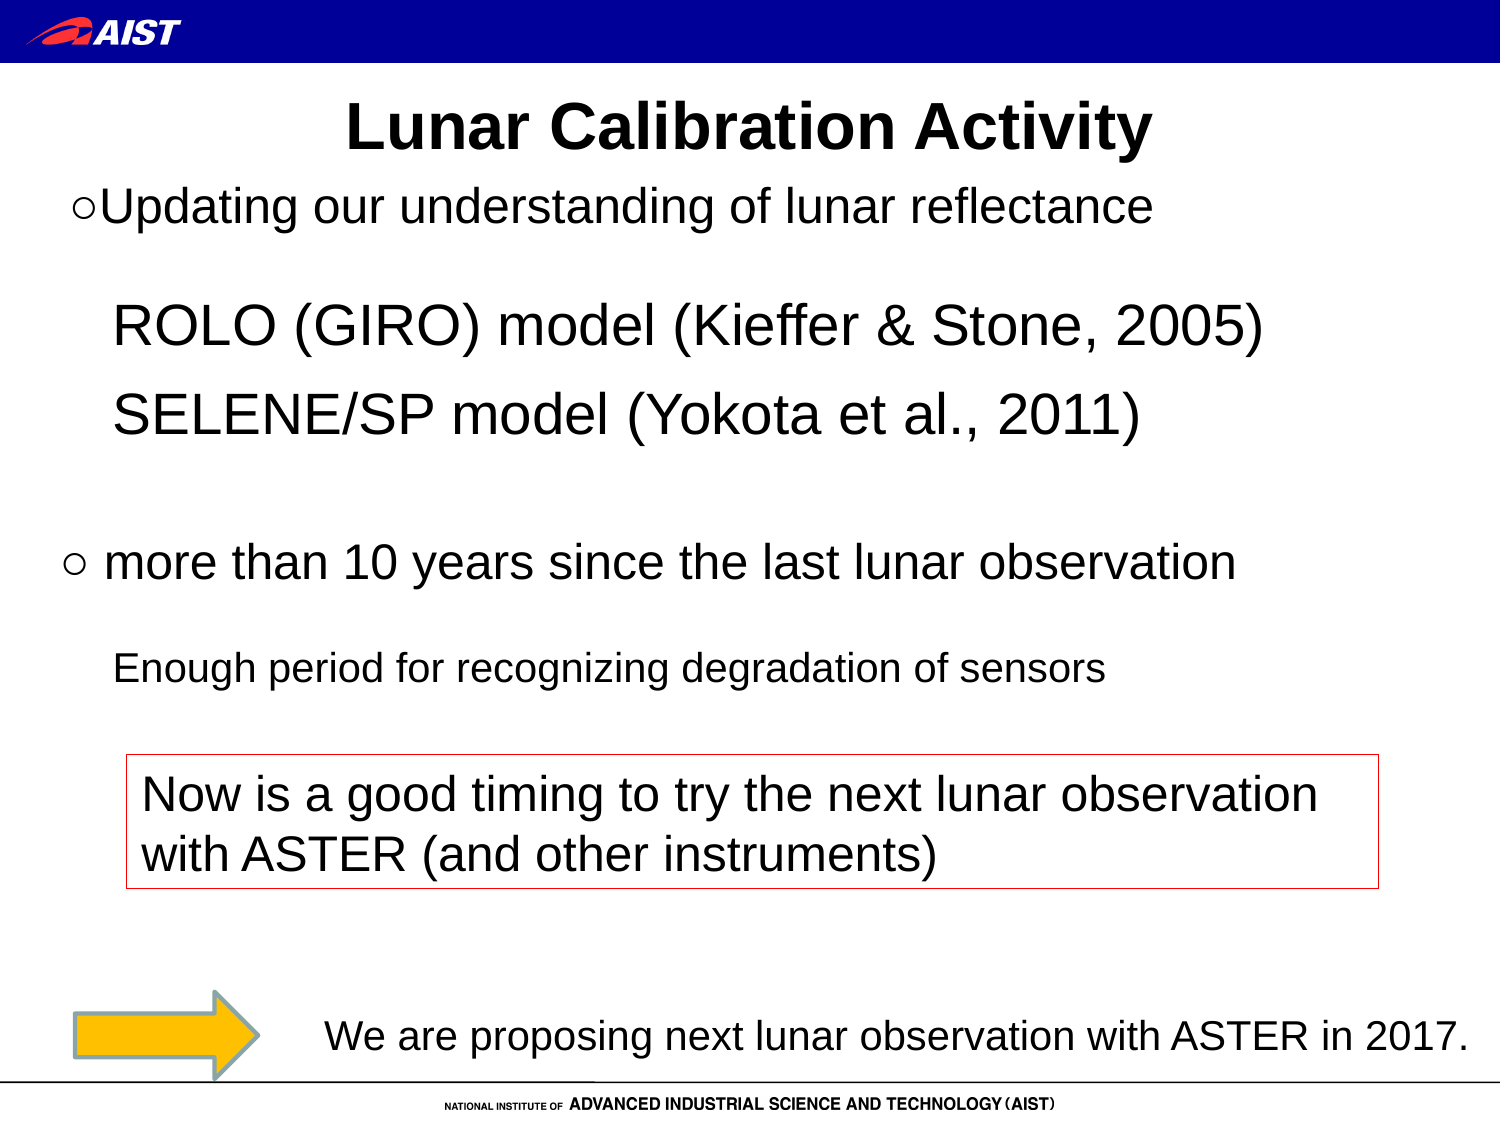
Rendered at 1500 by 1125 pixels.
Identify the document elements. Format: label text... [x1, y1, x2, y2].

title Lunar Calibration Activity [75, 80, 1425, 166]
text_box Now is a good timing to try the next lunar observation with ASTER (and other instruments) [126, 754, 1379, 889]
text_box ROLO (GIRO) model (Kieffer & Stone, 2005) [97, 279, 1350, 365]
text_box [72, 989, 261, 1082]
text_box ○Updating our understanding of lunar reflectance [54, 166, 1465, 242]
picture [445, 1097, 1054, 1110]
text_box We are proposing next lunar observation with ASTER in 2017. [309, 1001, 1500, 1067]
text_box Enough period for recognizing degradation of sensors [97, 633, 1408, 698]
picture [0, 0, 1500, 63]
text_box ○ more than 10 years since the last lunar observation [44, 522, 1456, 598]
text_box SELENE/SP model (Yokota et al., 2011) [97, 368, 1231, 454]
